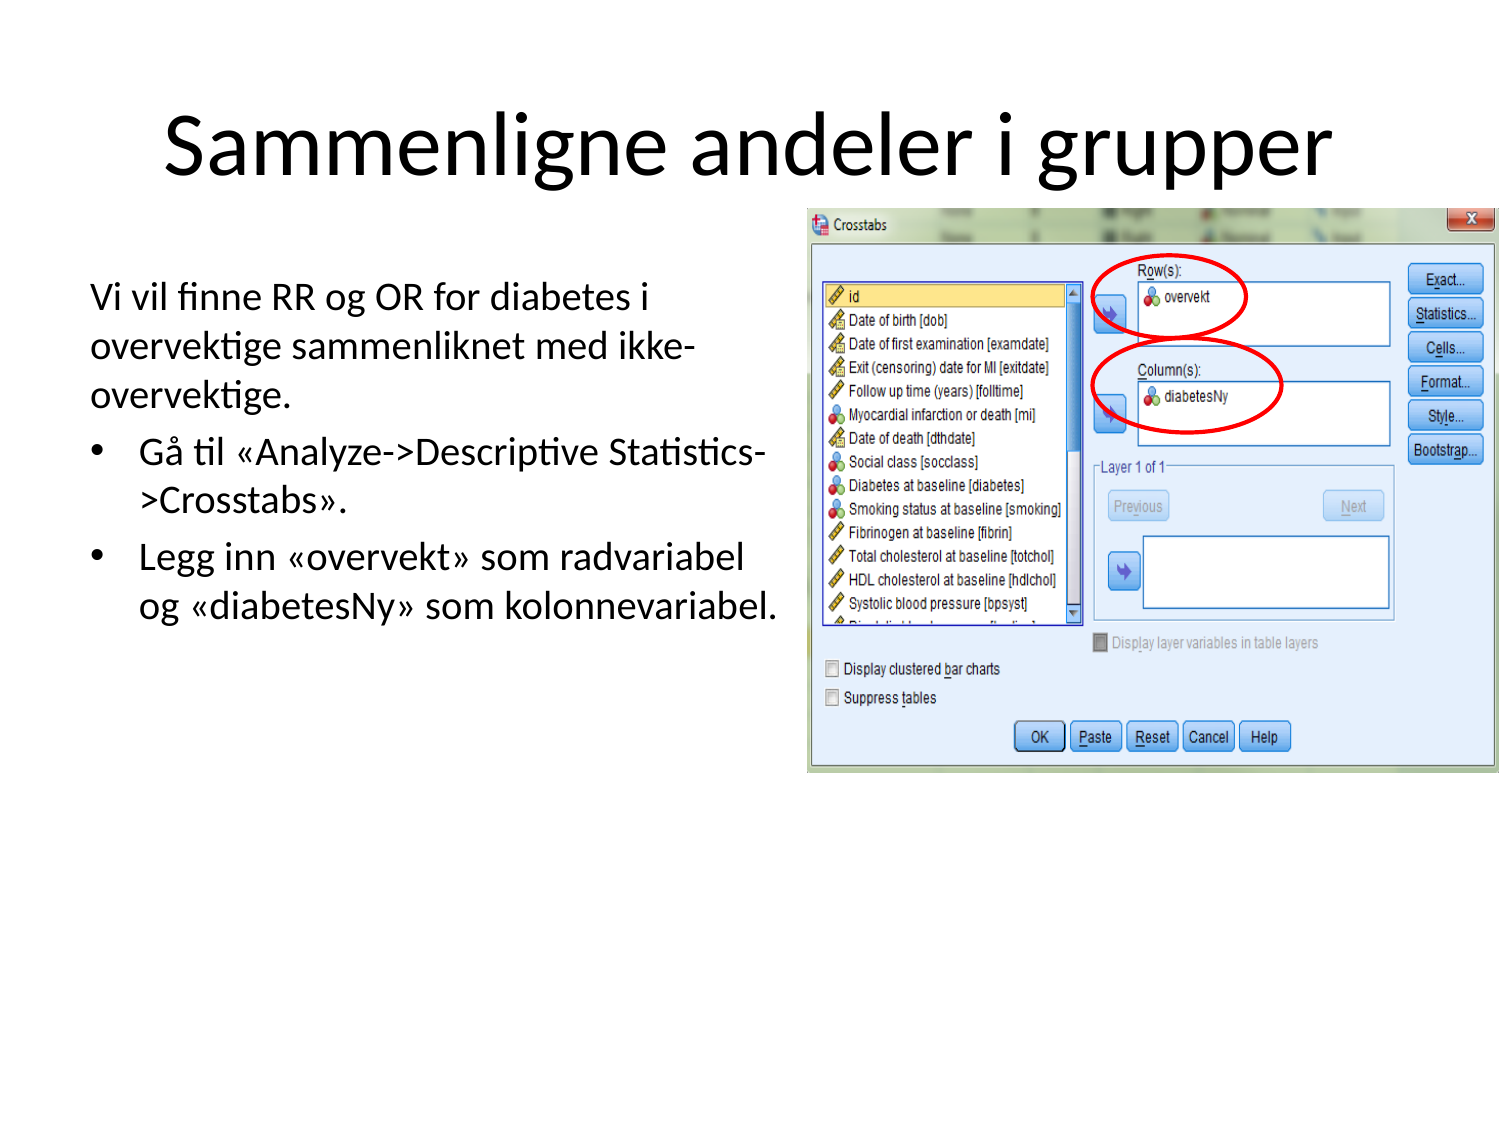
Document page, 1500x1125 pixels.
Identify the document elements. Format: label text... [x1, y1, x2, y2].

title Sammenligne andeler i grupper [75, 45, 1425, 233]
list Vi vil finne RR og OR for diabetes i overvektige sammenliknet med ikke-overvektige. Gå til «Analyze->Descriptive Statistics->Crosstabs». Legg inn «overvekt» som radvariabel og «diabetesNy» som kolonnevariabel. [75, 262, 802, 669]
picture [807, 207, 1499, 773]
